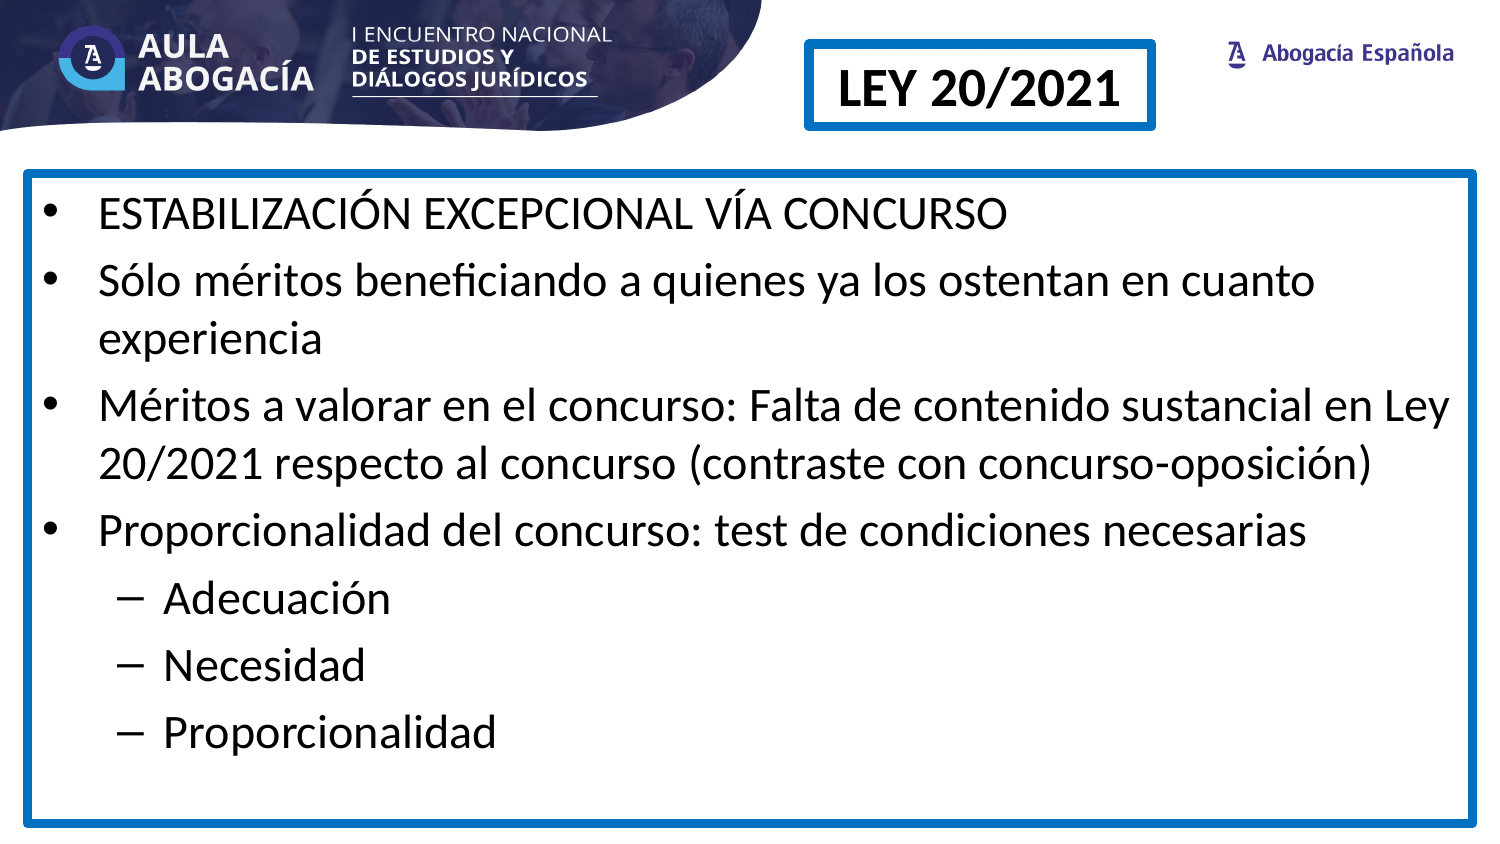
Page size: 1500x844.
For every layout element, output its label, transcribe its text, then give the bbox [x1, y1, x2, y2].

list ESTABILIZACIÓN EXCEPCIONAL VÍA CONCURSO Sólo méritos beneficiando a quienes ya los ostentan en cuanto experiencia Méritos a valorar en el concurso: Falta de contenido sustancial en Ley 20/2021 respecto al concurso (contraste con concurso-oposición) Proporcionalidad del concurso: test de condiciones necesarias Adecuación Necesidad Proporcionalidad [27, 173, 1473, 824]
picture [0, 0, 1500, 844]
title LEY 20/2021 [809, 43, 1152, 127]
